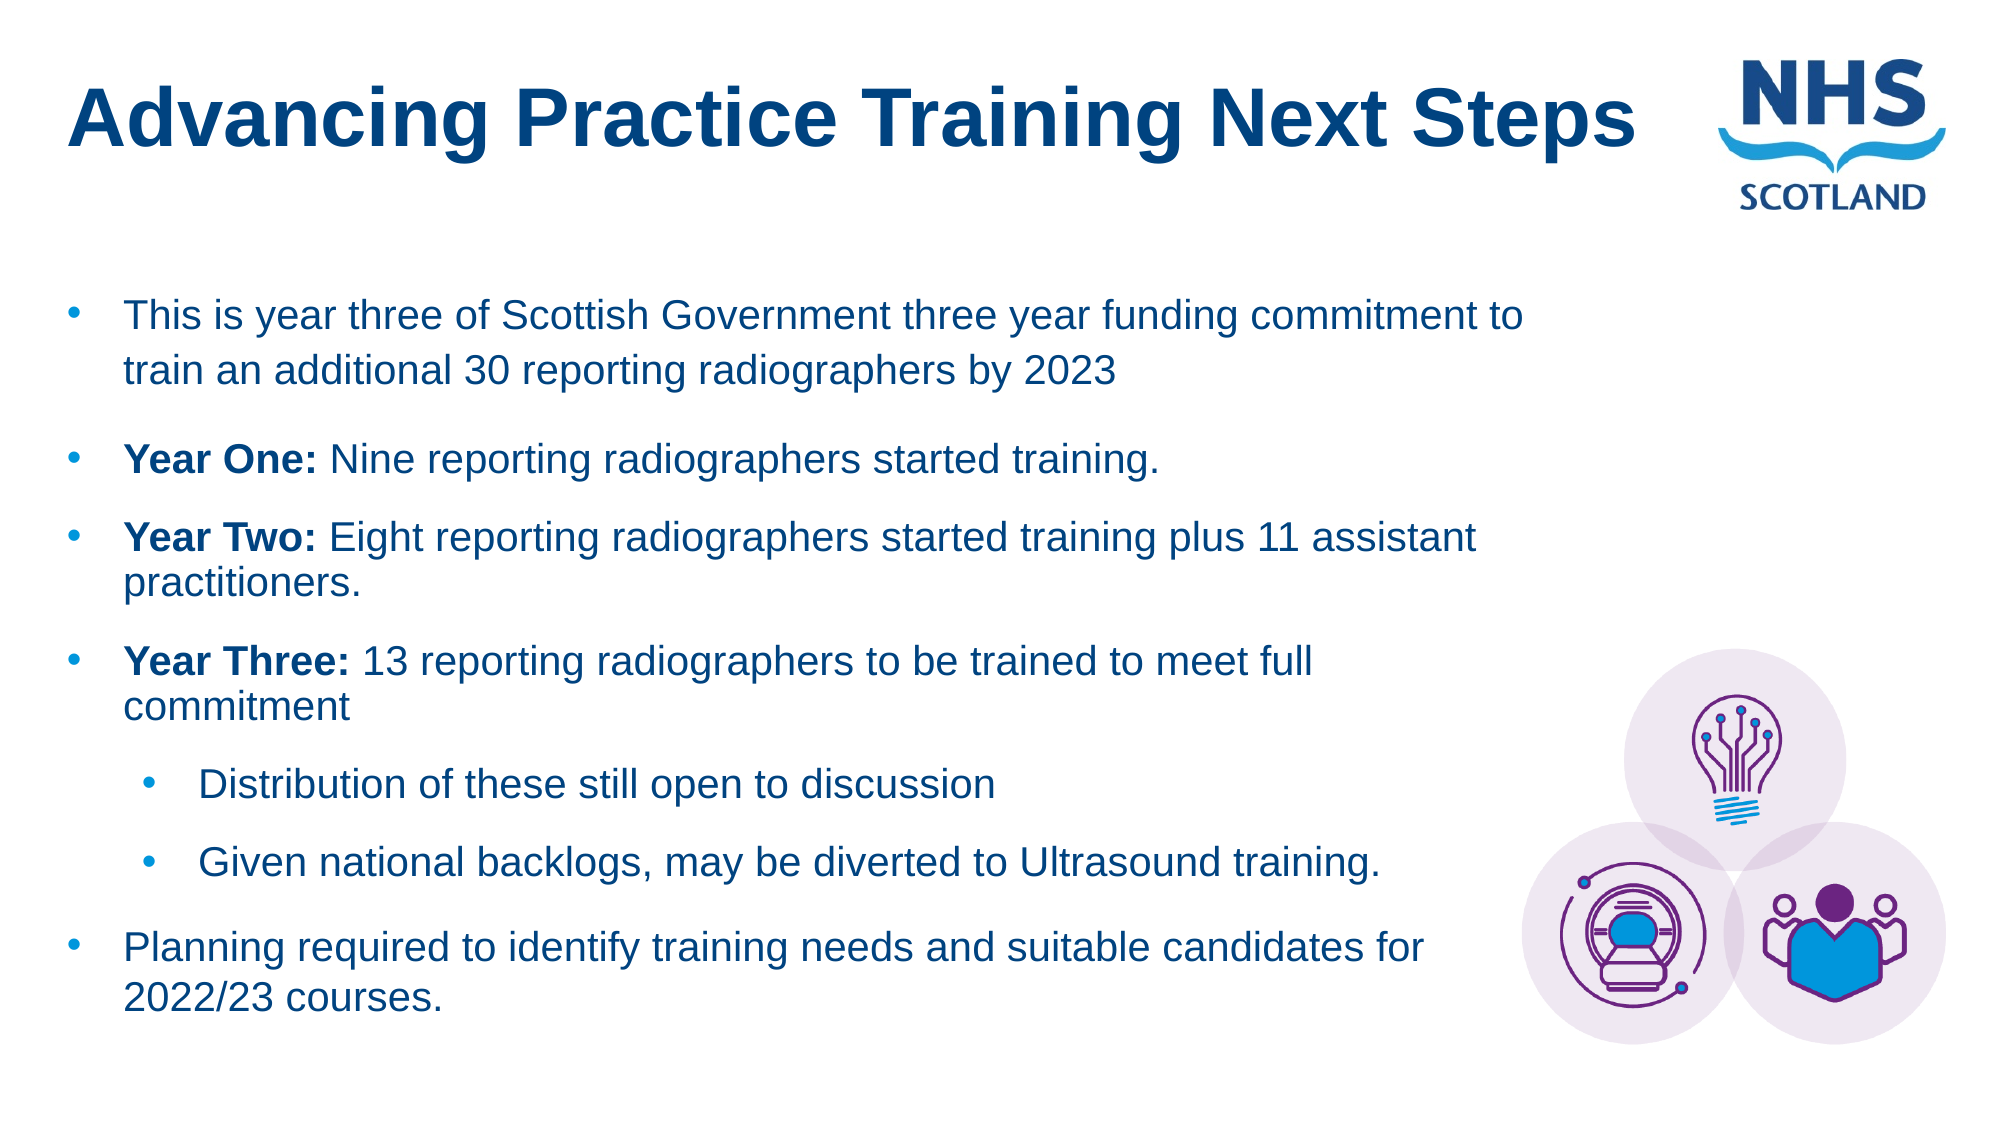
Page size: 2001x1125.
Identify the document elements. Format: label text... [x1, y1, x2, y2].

list This is year three of Scottish Government three year funding commitment to train an additional 30 reporting radiographers by 2023 Year One: Nine reporting radiographers started training. Year Two: Eight reporting radiographers started training plus 11 assistant practitioners. Year Three: 13 reporting radiographers to be trained to meet full commitment Distribution of these still open to discussion Given national backlogs, may be diverted to Ultrasound training. Planning required to identify training needs and suitable candidates for 2022/23 courses. [51, 274, 1566, 1094]
picture [1852, 59, 1946, 210]
title Advancing Practice Training Next Steps [51, 18, 1852, 221]
picture [1430, 579, 2000, 1125]
